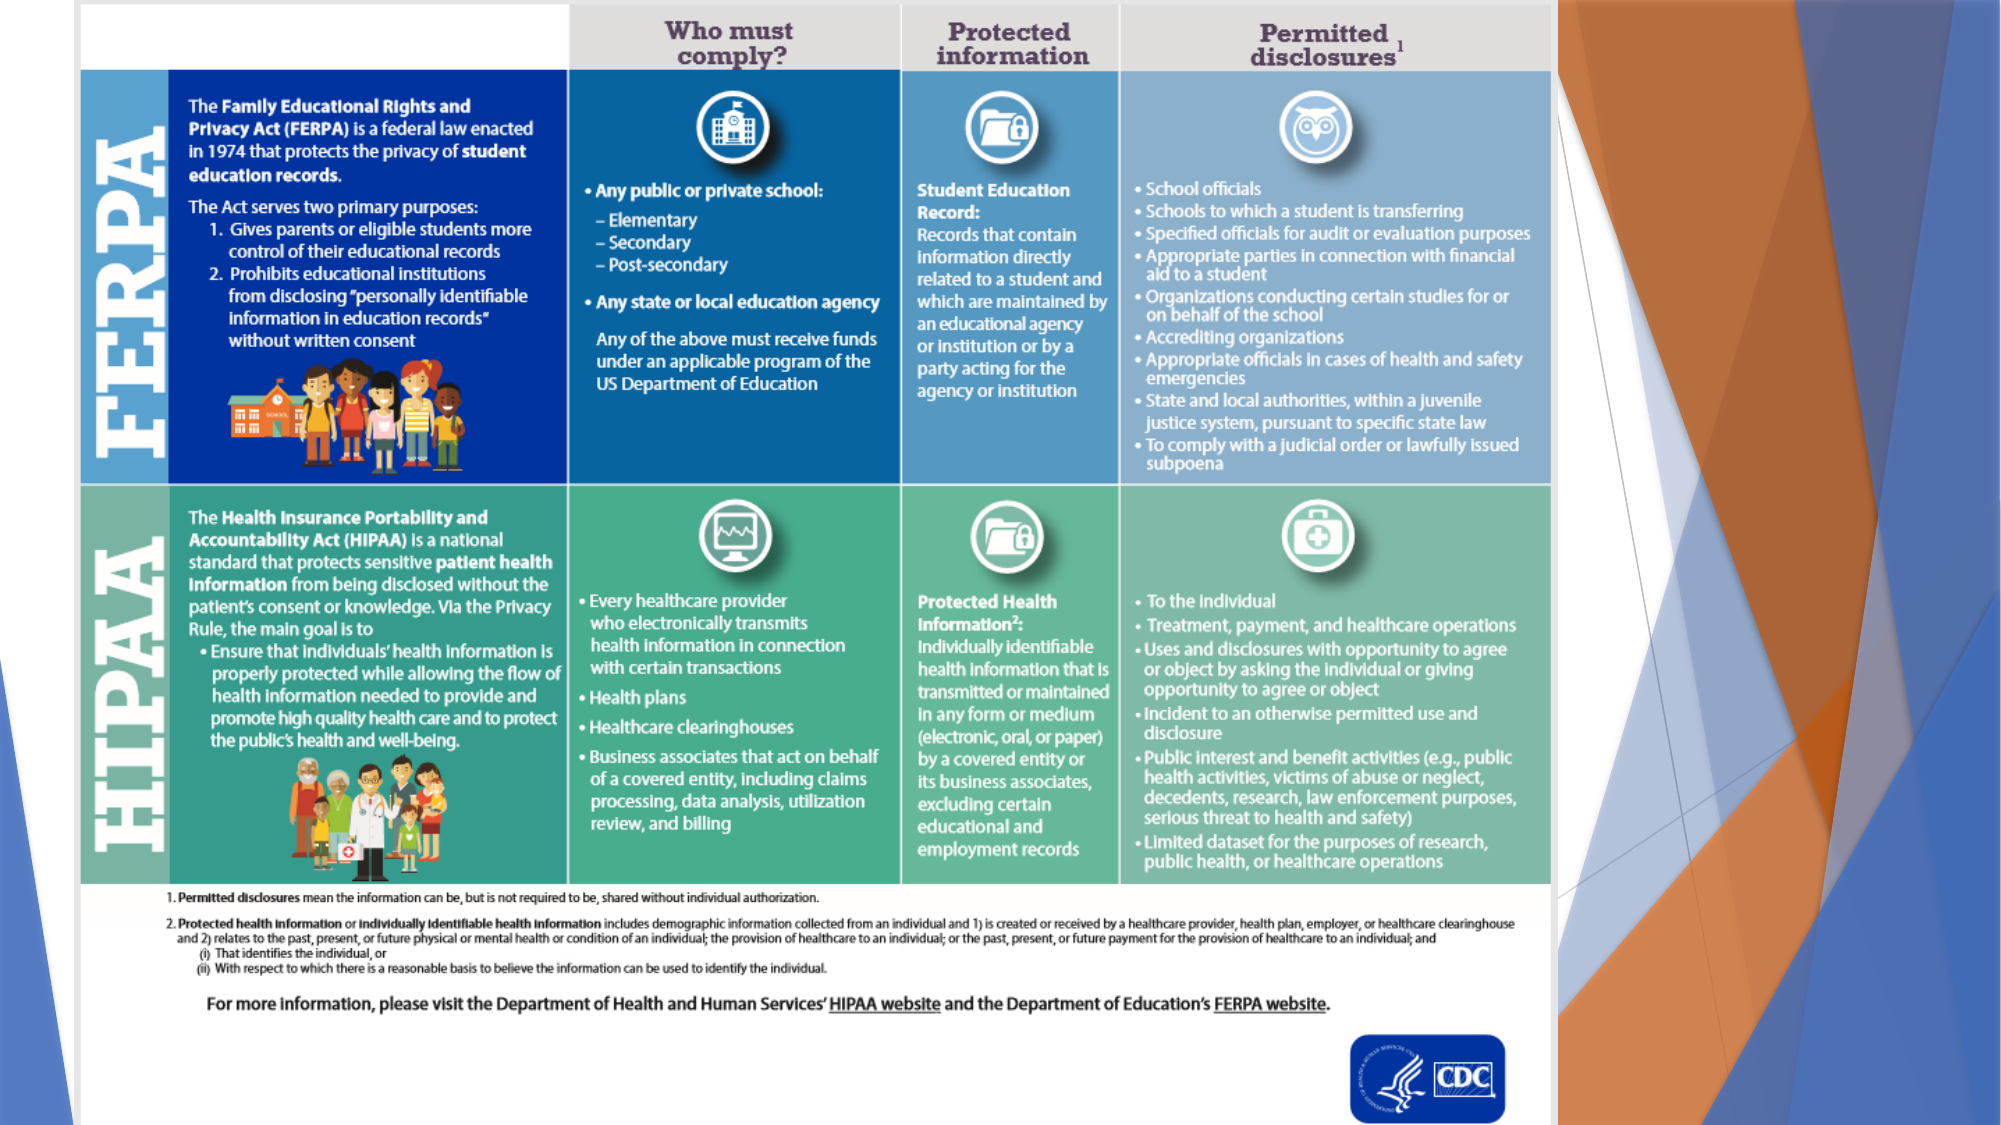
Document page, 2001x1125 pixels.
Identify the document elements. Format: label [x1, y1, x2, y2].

picture [74, 0, 1558, 1125]
